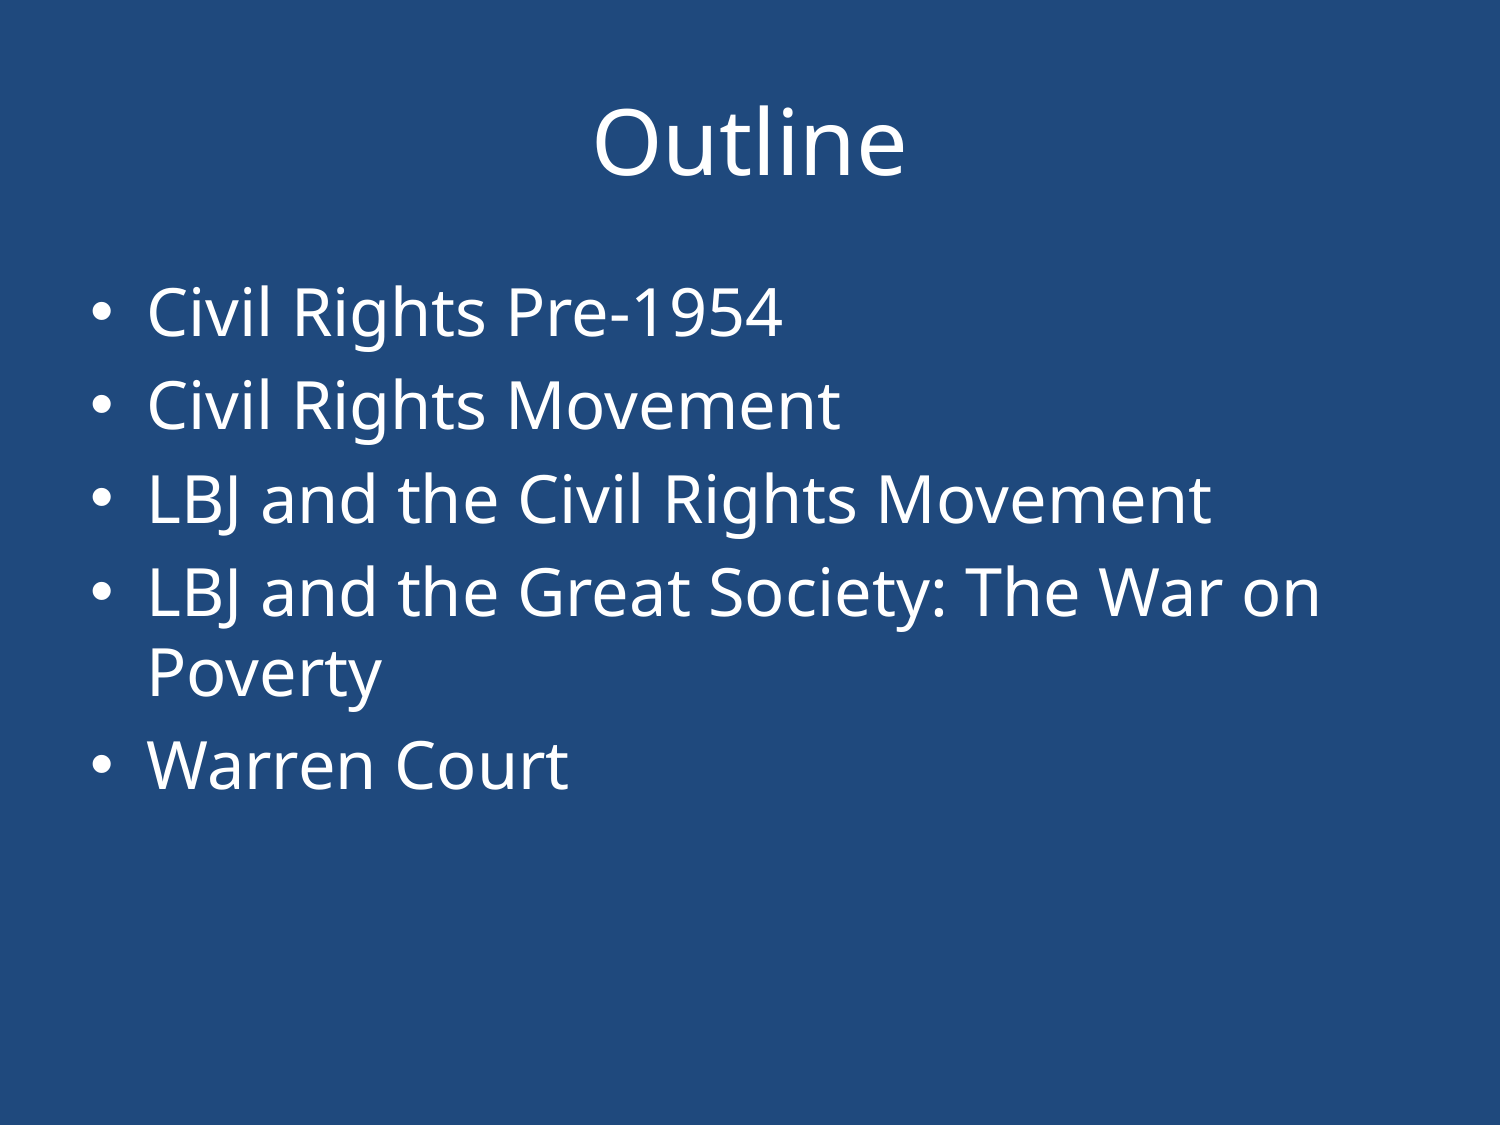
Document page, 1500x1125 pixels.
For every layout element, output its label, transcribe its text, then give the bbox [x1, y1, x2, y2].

list Civil Rights Pre-1954 Civil Rights Movement LBJ and the Civil Rights Movement LBJ and the Great Society: The War on Poverty Warren Court [75, 262, 1425, 1005]
title Outline [75, 45, 1425, 233]
